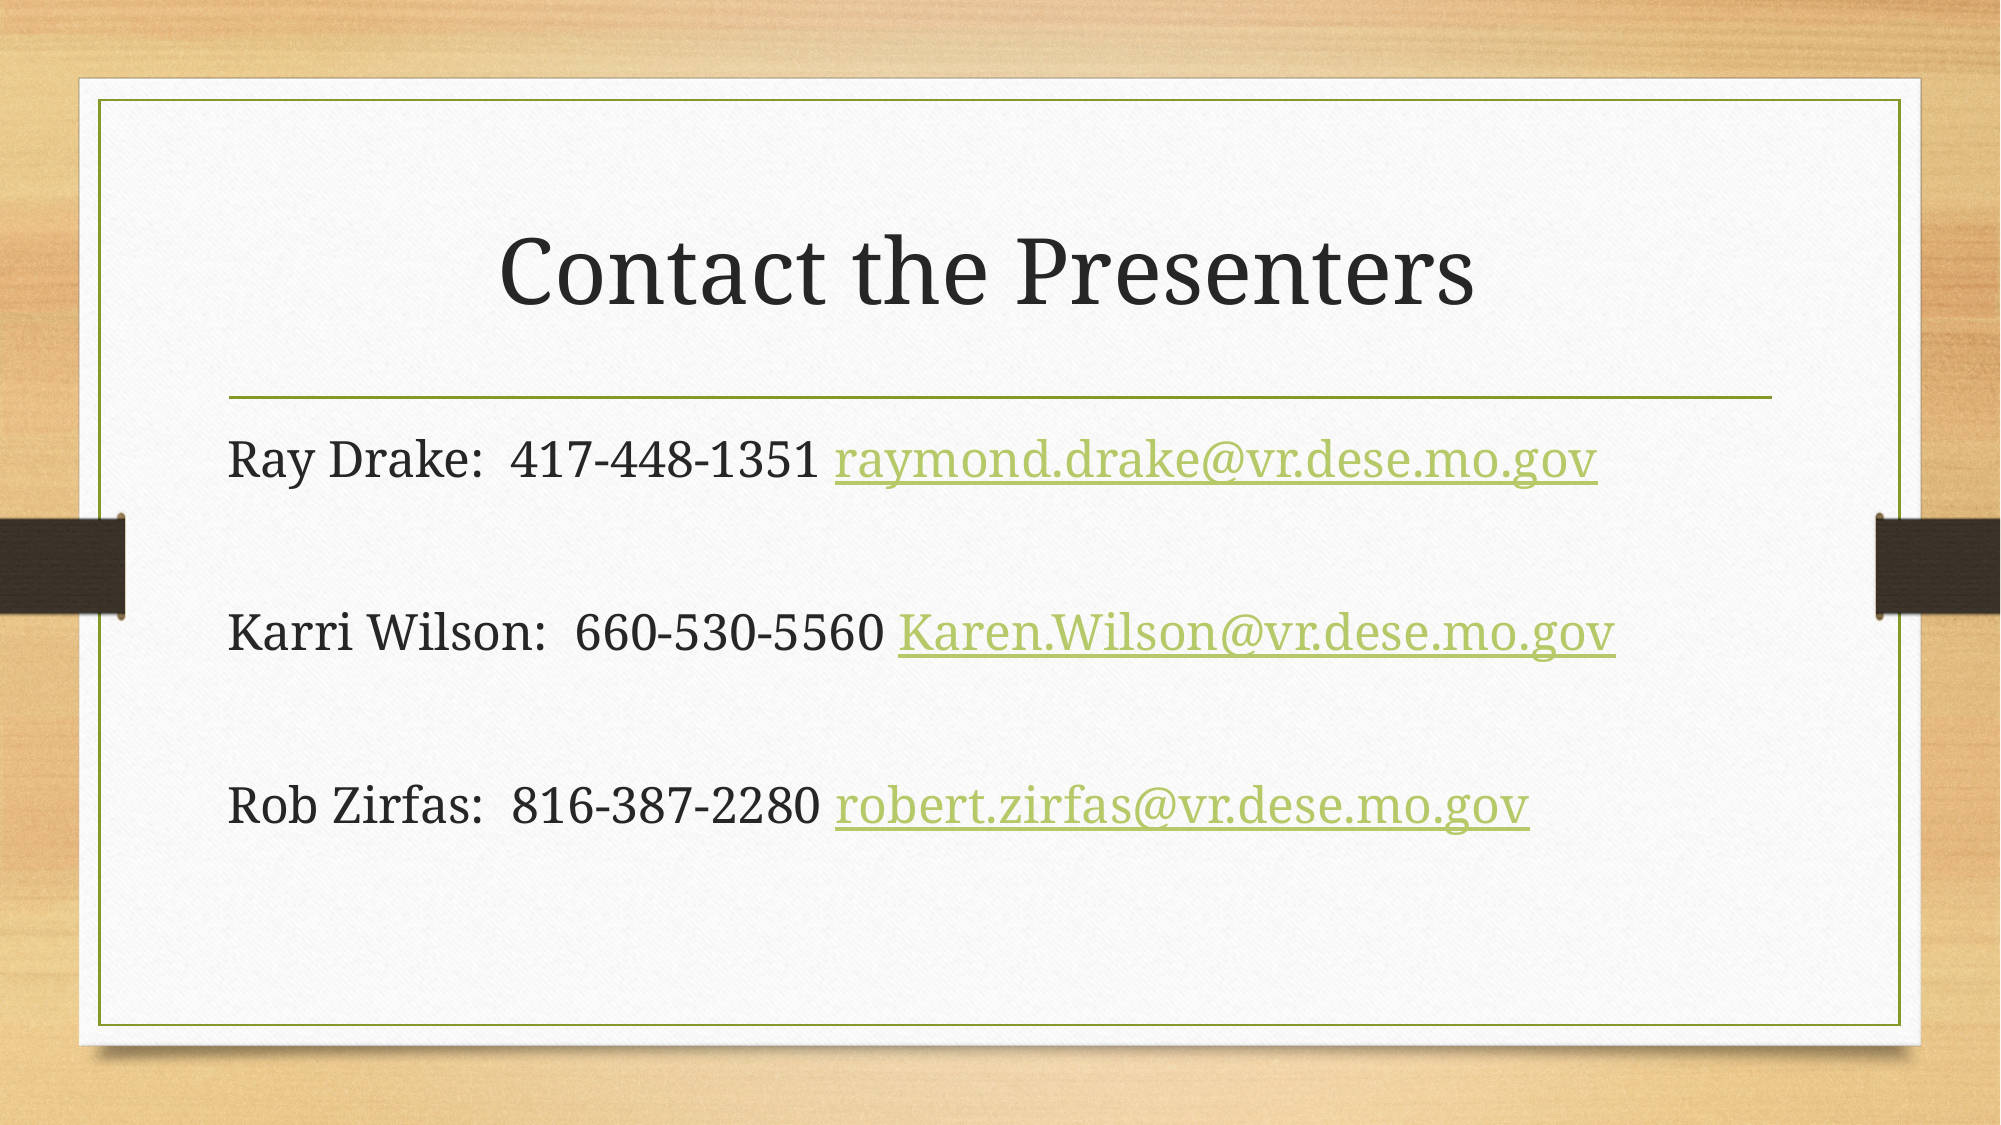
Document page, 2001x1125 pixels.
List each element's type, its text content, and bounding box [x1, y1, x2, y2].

title Contact the Presenters [212, 161, 1788, 375]
picture [0, 0, 2001, 1125]
list Ray Drake: 417-448-1351 raymond.drake@vr.dese.mo.gov Karri Wilson: 660-530-5560 Karen.Wilson@vr.dese.mo.gov Rob Zirfas: 816-387-2280 robert.zirfas@vr.dese.mo.gov [212, 419, 1788, 964]
